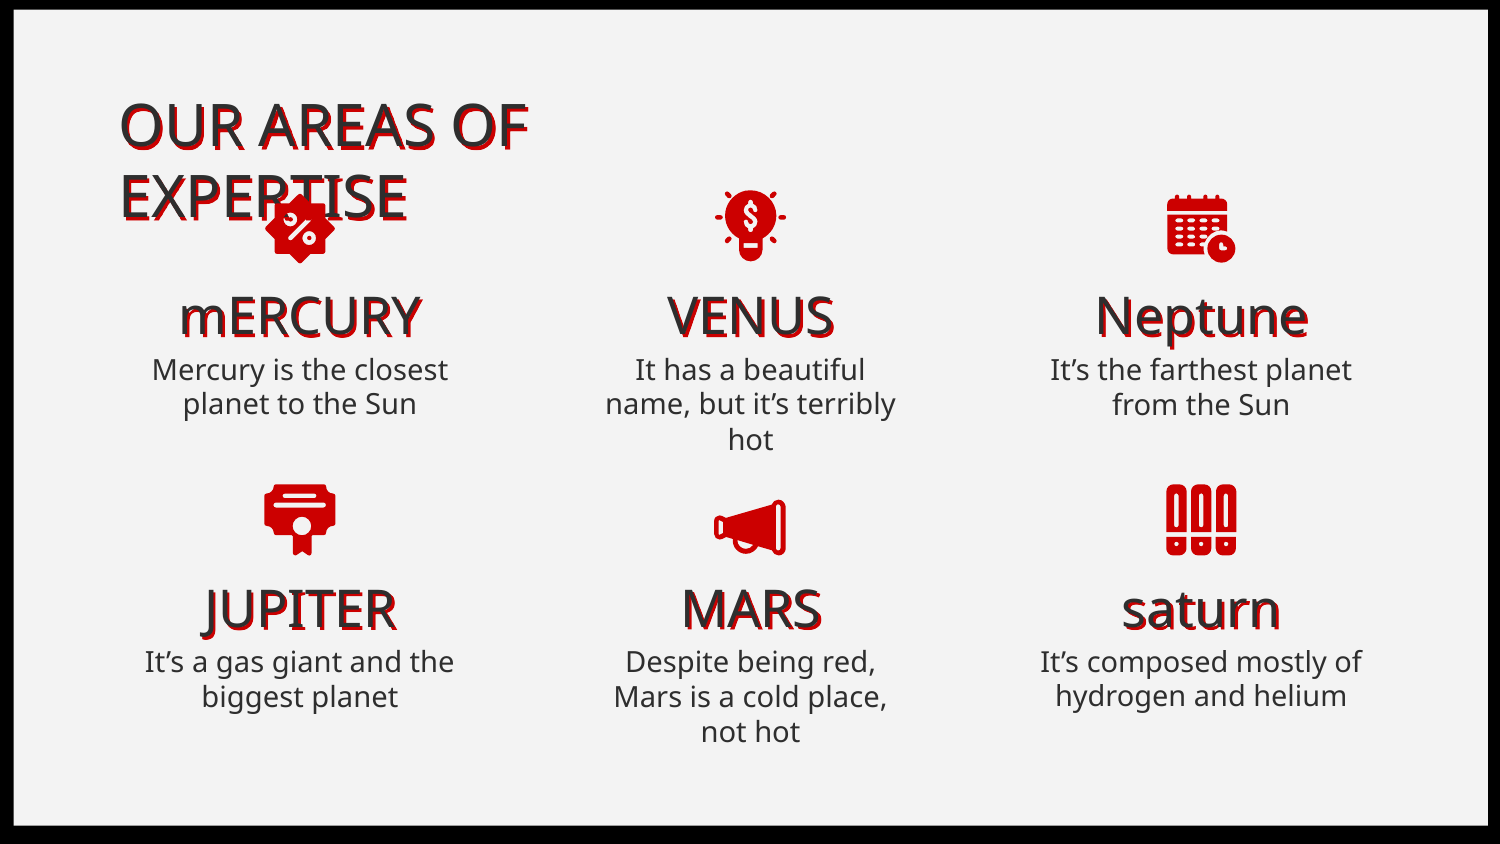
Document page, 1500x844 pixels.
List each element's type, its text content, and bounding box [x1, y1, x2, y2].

text_box [714, 499, 786, 556]
subtitle Neptune [1024, 284, 1378, 335]
subtitle It’s the farthest planet from the Sun [1024, 335, 1378, 438]
title OUR AREAS OF EXPERTISE [103, 72, 780, 167]
subtitle It’s a gas giant and the biggest planet [123, 628, 477, 730]
subtitle Mercury is the closest planet to the Sun [123, 335, 477, 438]
subtitle VENUS [574, 284, 928, 335]
subtitle It has a beautiful name, but it’s terribly hot [574, 335, 928, 438]
subtitle MARS [574, 576, 928, 628]
subtitle JUPITER [123, 576, 477, 628]
subtitle mERCURY [123, 284, 477, 335]
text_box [264, 193, 336, 264]
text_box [714, 190, 787, 262]
subtitle saturn [1024, 576, 1378, 628]
text_box [264, 484, 336, 556]
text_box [1166, 484, 1237, 556]
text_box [1166, 194, 1236, 263]
subtitle Despite being red, Mars is a cold place, not hot [574, 628, 928, 730]
subtitle It’s composed mostly of hydrogen and helium [1024, 628, 1378, 730]
